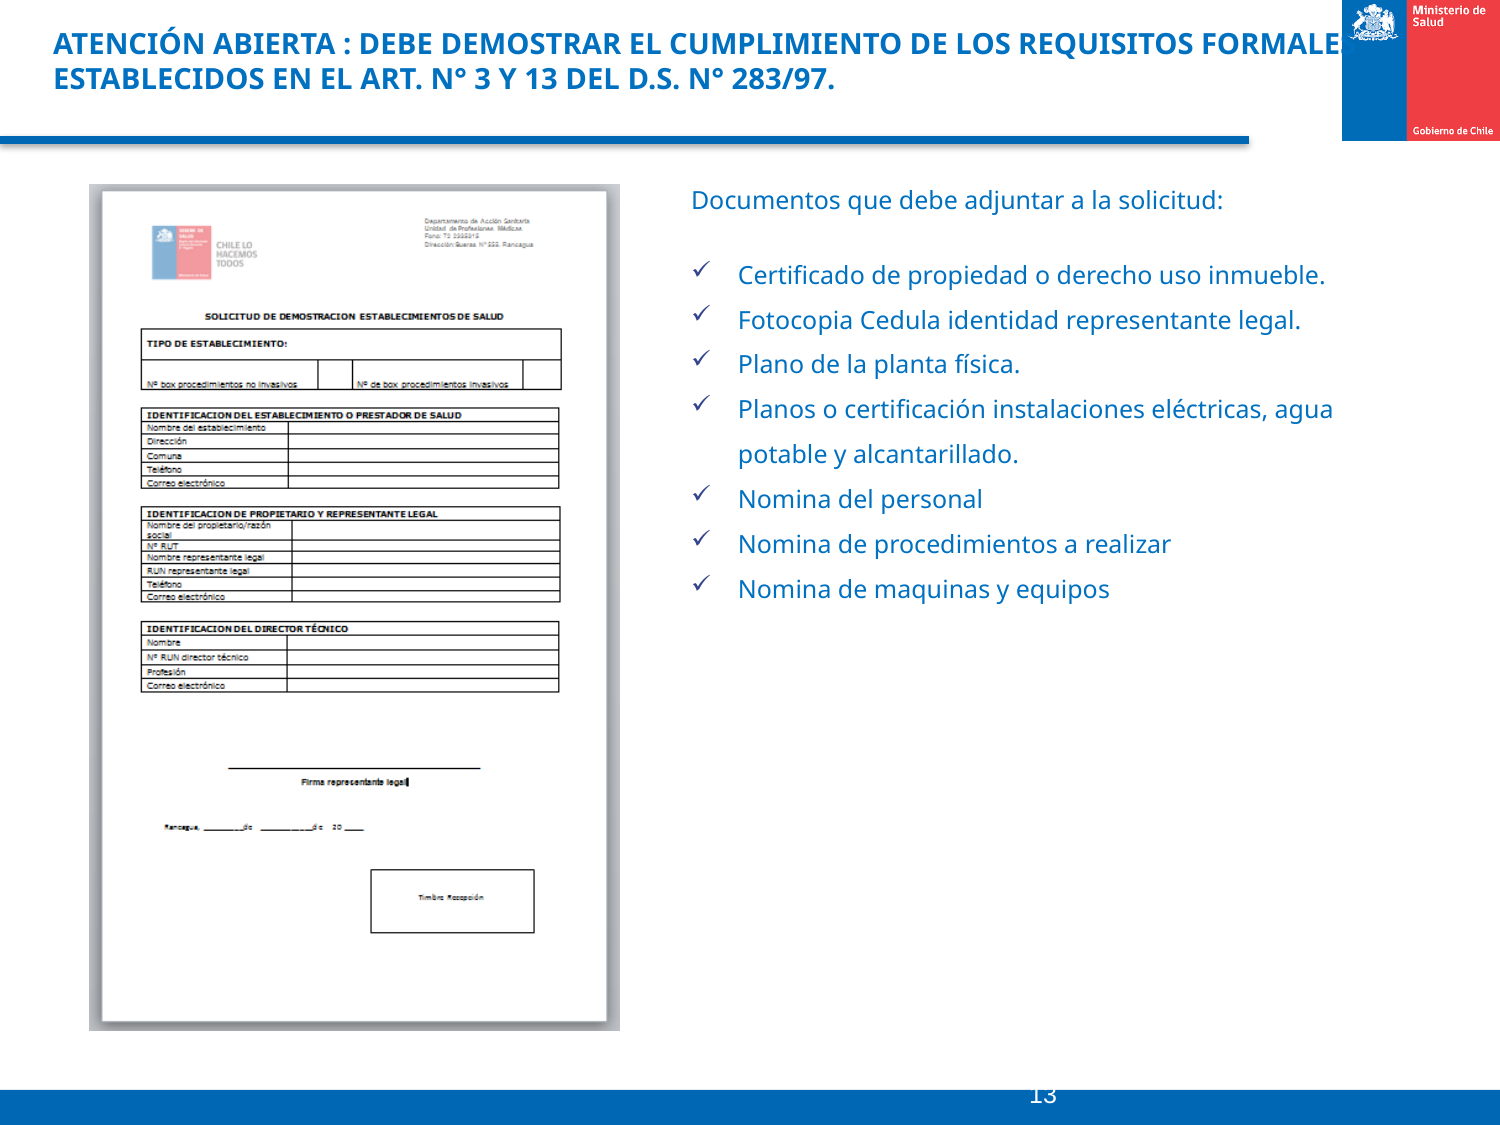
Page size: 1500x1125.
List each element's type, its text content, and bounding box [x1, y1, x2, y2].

picture [1342, 0, 1500, 141]
picture [89, 184, 621, 1031]
title ATENCIÓN ABIERTA : DEBE DEMOSTRAR EL CUMPLIMIENTO DE LOS REQUISITOS FORMALES ESTABLECIDOS EN EL ART. N° 3 Y 13 DEL D.S. N° 283/97. [53, 24, 1365, 202]
list Documentos que debe adjuntar a la solicitud: Certificado de propiedad o derecho uso inmueble. Fotocopia Cedula identidad representante legal. Plano de la planta física. Planos o certificación instalaciones eléctricas, agua potable y alcantarillado. Nomina del personal Nomina de procedimientos a realizar Nomina de maquinas y equipos [690, 184, 1353, 700]
slide_number 13 [1014, 1070, 1365, 1103]
